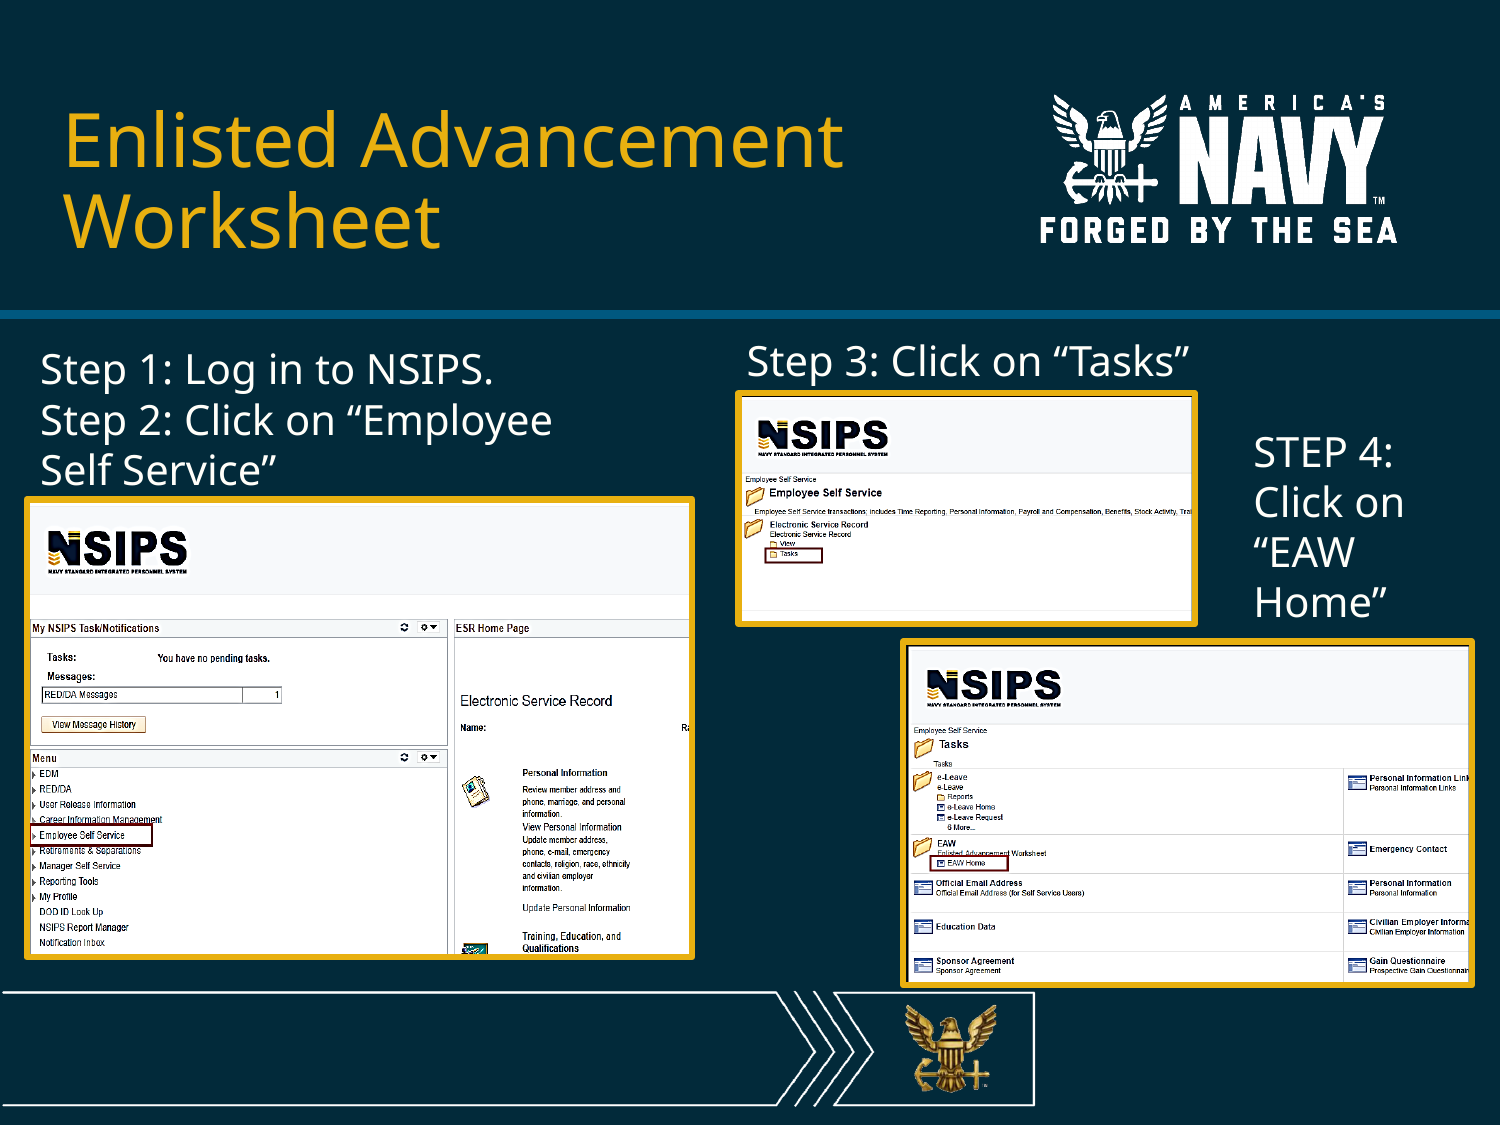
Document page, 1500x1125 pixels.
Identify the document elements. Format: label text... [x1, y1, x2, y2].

picture [1064, 137, 1076, 141]
picture [29, 502, 690, 954]
picture [1129, 109, 1150, 151]
picture [1098, 127, 1122, 138]
picture [1062, 218, 1077, 242]
picture [1153, 218, 1168, 242]
text_box Enlisted Advancement Worksheet [47, 50, 1052, 272]
picture [1375, 95, 1383, 110]
text_box STEP 4: Click on “EAW Home” [1238, 418, 1495, 634]
picture [1144, 137, 1156, 141]
picture [741, 395, 1192, 621]
picture [1085, 218, 1101, 242]
picture [1180, 117, 1228, 204]
picture [1108, 218, 1123, 242]
picture [1055, 96, 1068, 108]
picture [834, 992, 1035, 1106]
text_box Step 3: Click on “Tasks” [731, 327, 1205, 392]
picture [1314, 95, 1323, 110]
picture [1378, 218, 1396, 242]
picture [1274, 218, 1290, 242]
picture [906, 644, 1469, 983]
picture [1266, 95, 1274, 110]
picture [1054, 116, 1071, 126]
picture [1335, 218, 1350, 242]
picture [1147, 127, 1162, 134]
picture [1181, 95, 1190, 110]
picture [1358, 218, 1372, 242]
picture [1070, 109, 1091, 151]
picture [906, 1005, 996, 1092]
picture [1252, 218, 1267, 242]
picture [1154, 106, 1166, 116]
picture [1065, 162, 1157, 203]
picture [1095, 141, 1125, 175]
picture [1152, 96, 1165, 109]
picture [1210, 95, 1221, 110]
picture [1281, 117, 1383, 204]
picture [1058, 128, 1073, 134]
picture [1191, 218, 1206, 242]
picture [1213, 218, 1230, 242]
picture [1132, 218, 1145, 242]
picture [1097, 116, 1107, 125]
picture [1054, 106, 1066, 116]
picture [1239, 95, 1247, 110]
text_box Step 1: Log in to NSIPS. Step 2: Click on “Employee Self Service” [25, 336, 579, 501]
picture [1298, 218, 1312, 242]
picture [1233, 117, 1285, 204]
picture [1341, 95, 1352, 110]
picture [1148, 116, 1166, 126]
